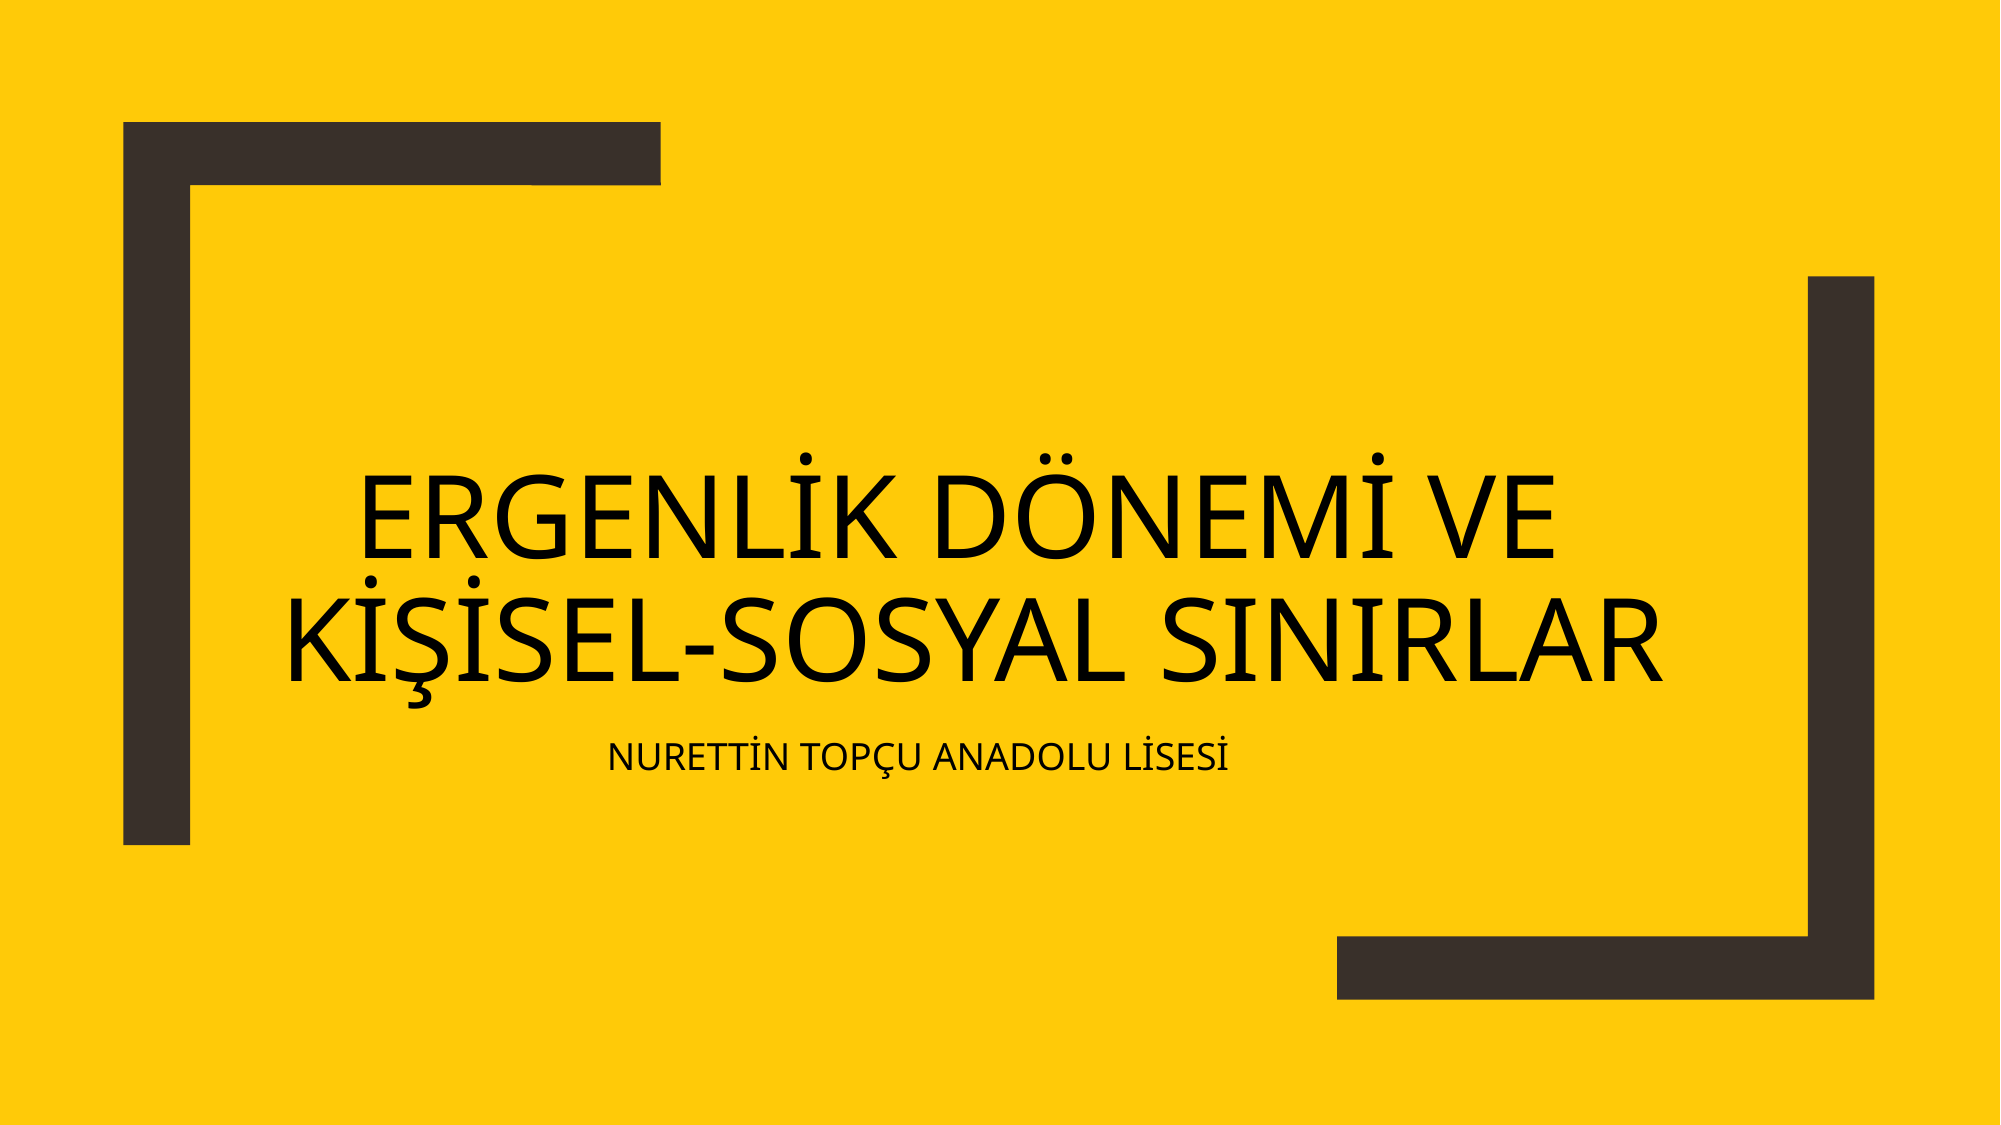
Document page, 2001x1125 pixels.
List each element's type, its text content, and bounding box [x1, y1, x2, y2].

title Ergenlik Dönemi ve Kişisel-Sosyal Sınırlar [249, 341, 1698, 714]
text_box NURETTİN TOPÇU ANADOLU LİSESİ [386, 725, 1450, 786]
